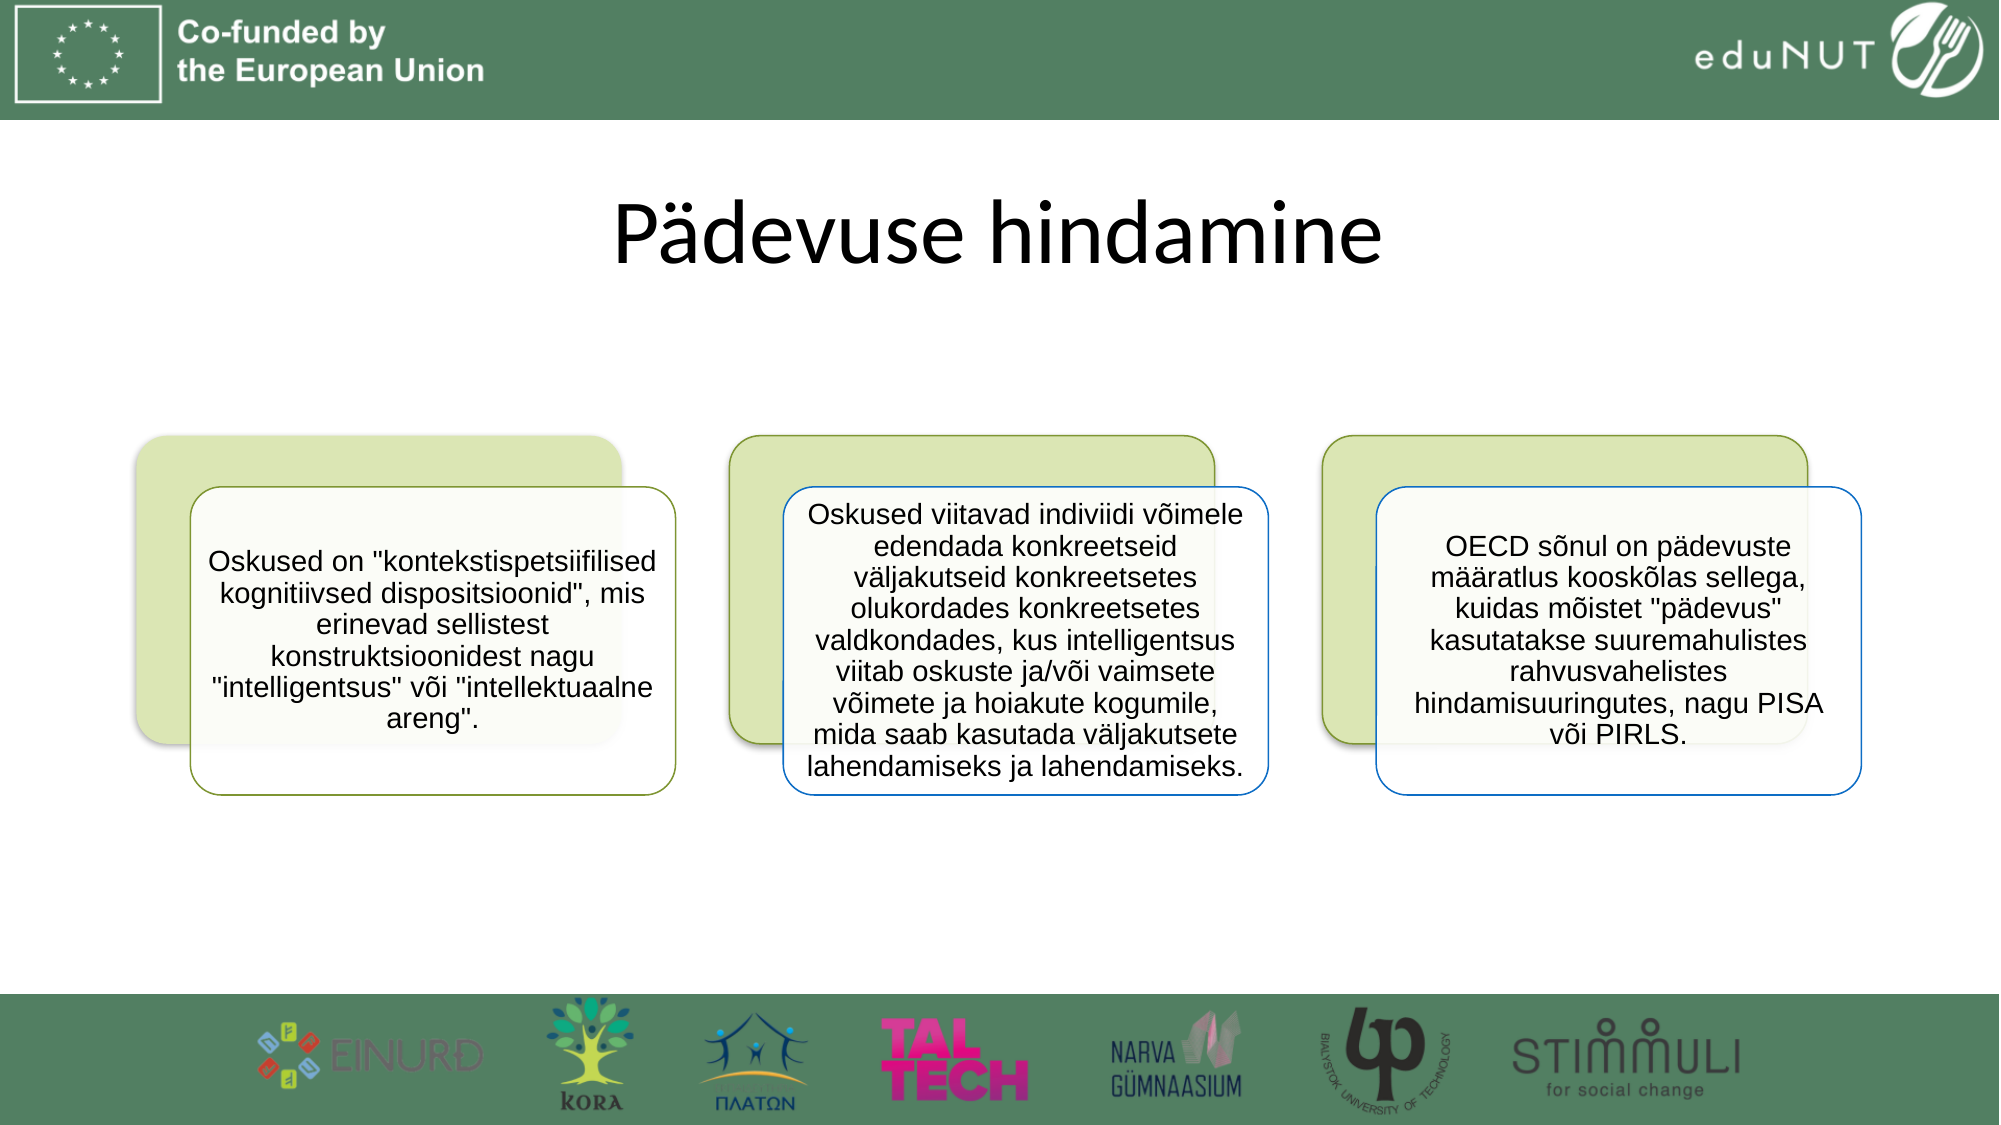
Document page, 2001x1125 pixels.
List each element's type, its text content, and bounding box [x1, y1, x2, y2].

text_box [136, 435, 1862, 796]
picture [0, 994, 1999, 1125]
title Pädevuse hindamine [136, 137, 1862, 331]
picture [0, 0, 1999, 120]
